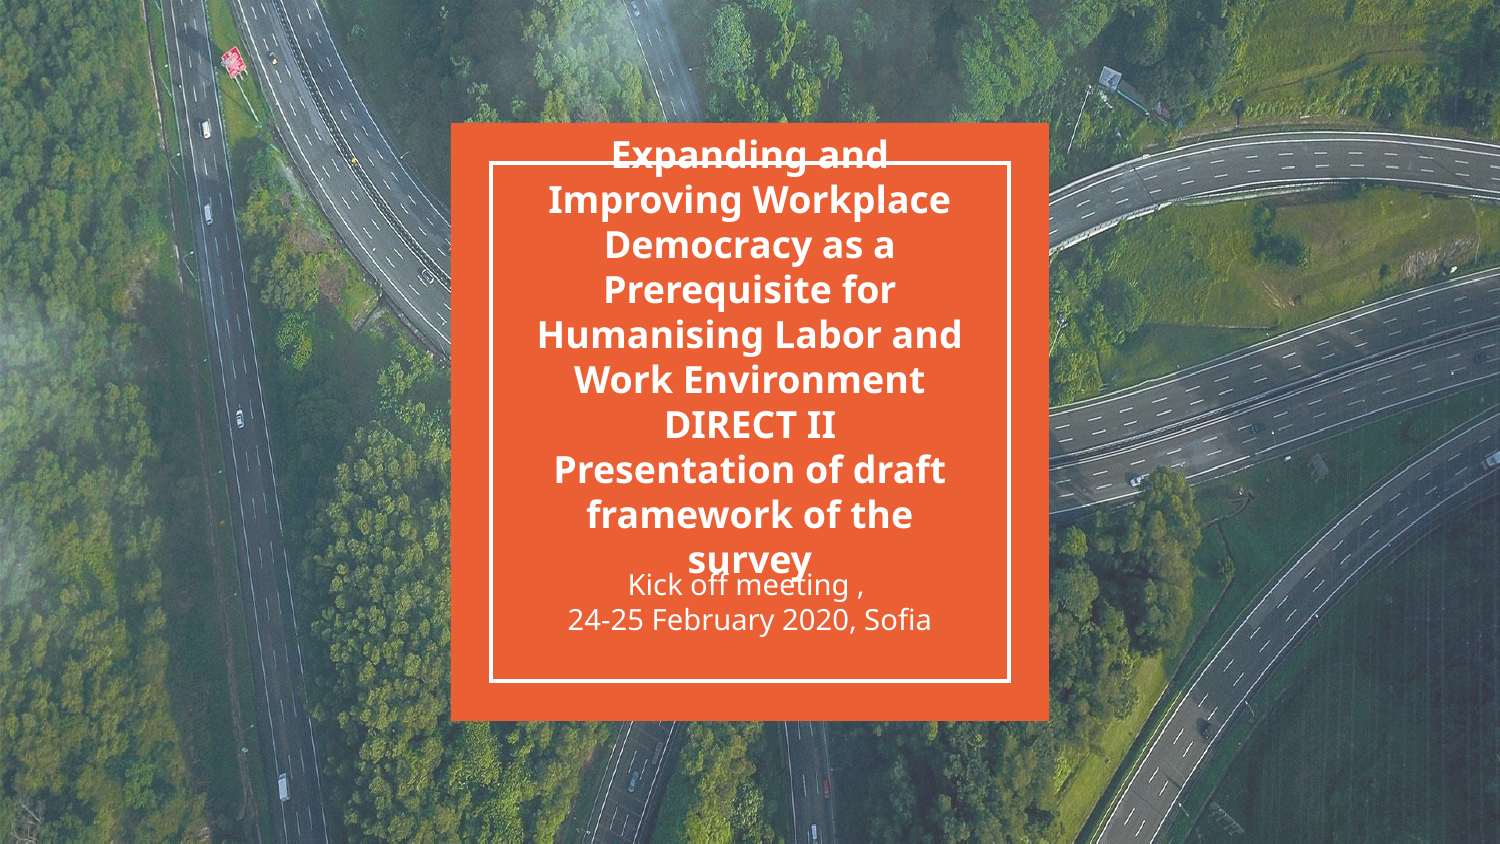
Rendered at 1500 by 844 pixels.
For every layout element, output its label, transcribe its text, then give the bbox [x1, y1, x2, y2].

subtitle Kick off meeting , 24-25 February 2020, Sofia [507, 535, 993, 651]
title Expanding and Improving Workplace Democracy as a Prerequisite for Humanising Labor and Work Environment DIRECT II Presentation of draft framework of the survey [507, 180, 993, 532]
